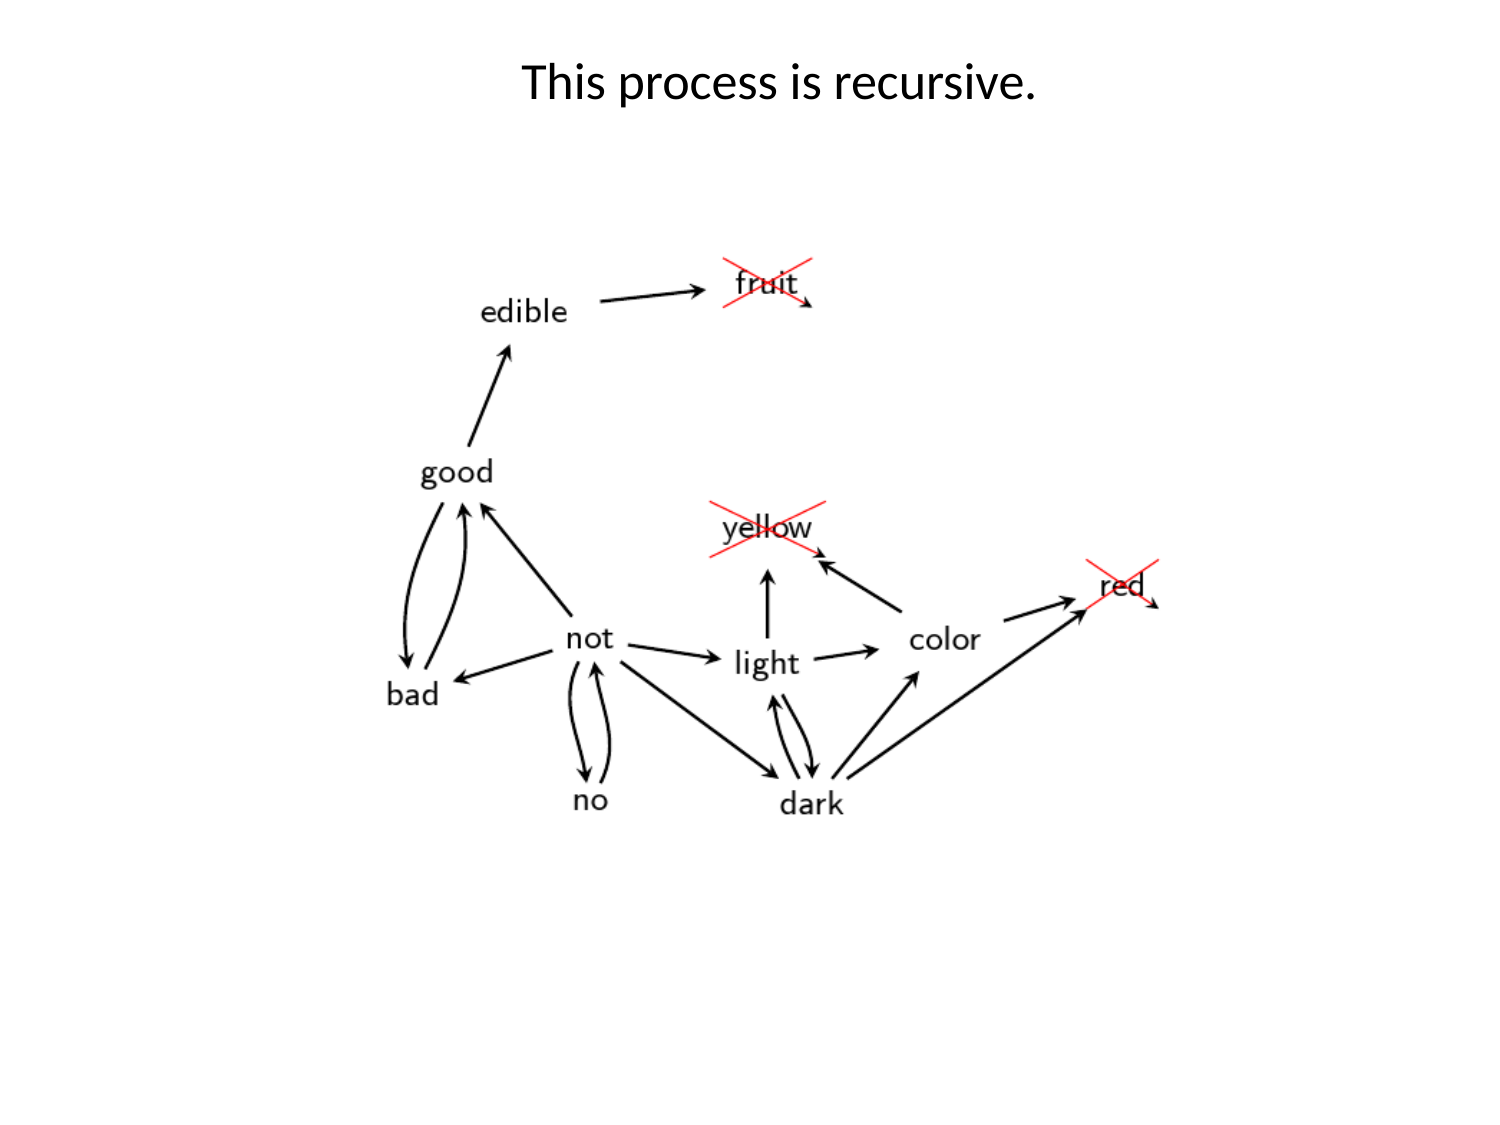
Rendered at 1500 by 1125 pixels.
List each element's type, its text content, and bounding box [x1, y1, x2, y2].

text_box This process is recursive. [217, 29, 1342, 125]
picture [343, 233, 1179, 884]
text_box [69, 25, 1420, 215]
